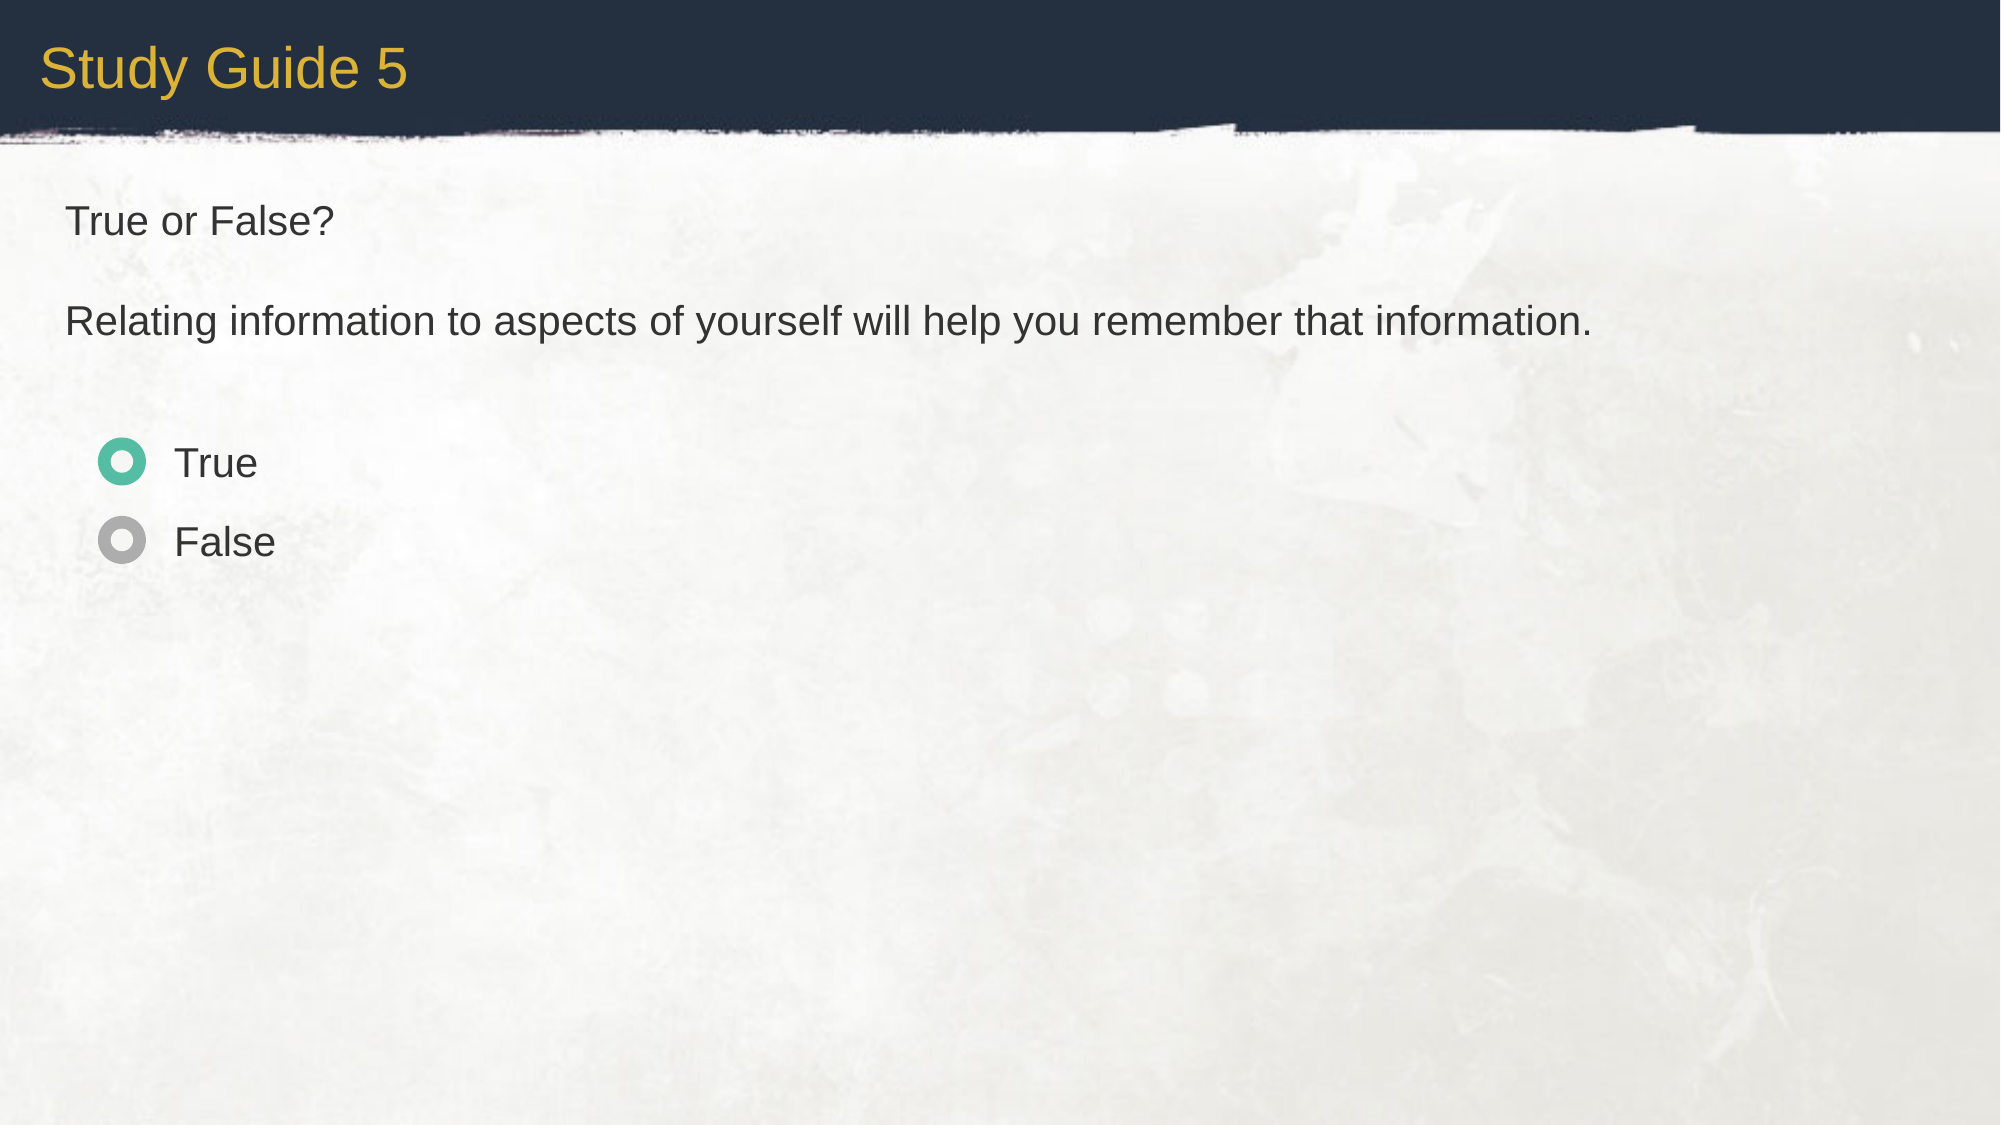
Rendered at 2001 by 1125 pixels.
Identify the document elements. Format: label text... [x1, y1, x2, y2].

picture [0, 0, 2001, 1125]
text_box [97, 428, 293, 573]
list Study Guide 5 [24, 2, 1975, 130]
list True or False? Relating information to aspects of yourself will help you remember that information. [50, 186, 1950, 359]
